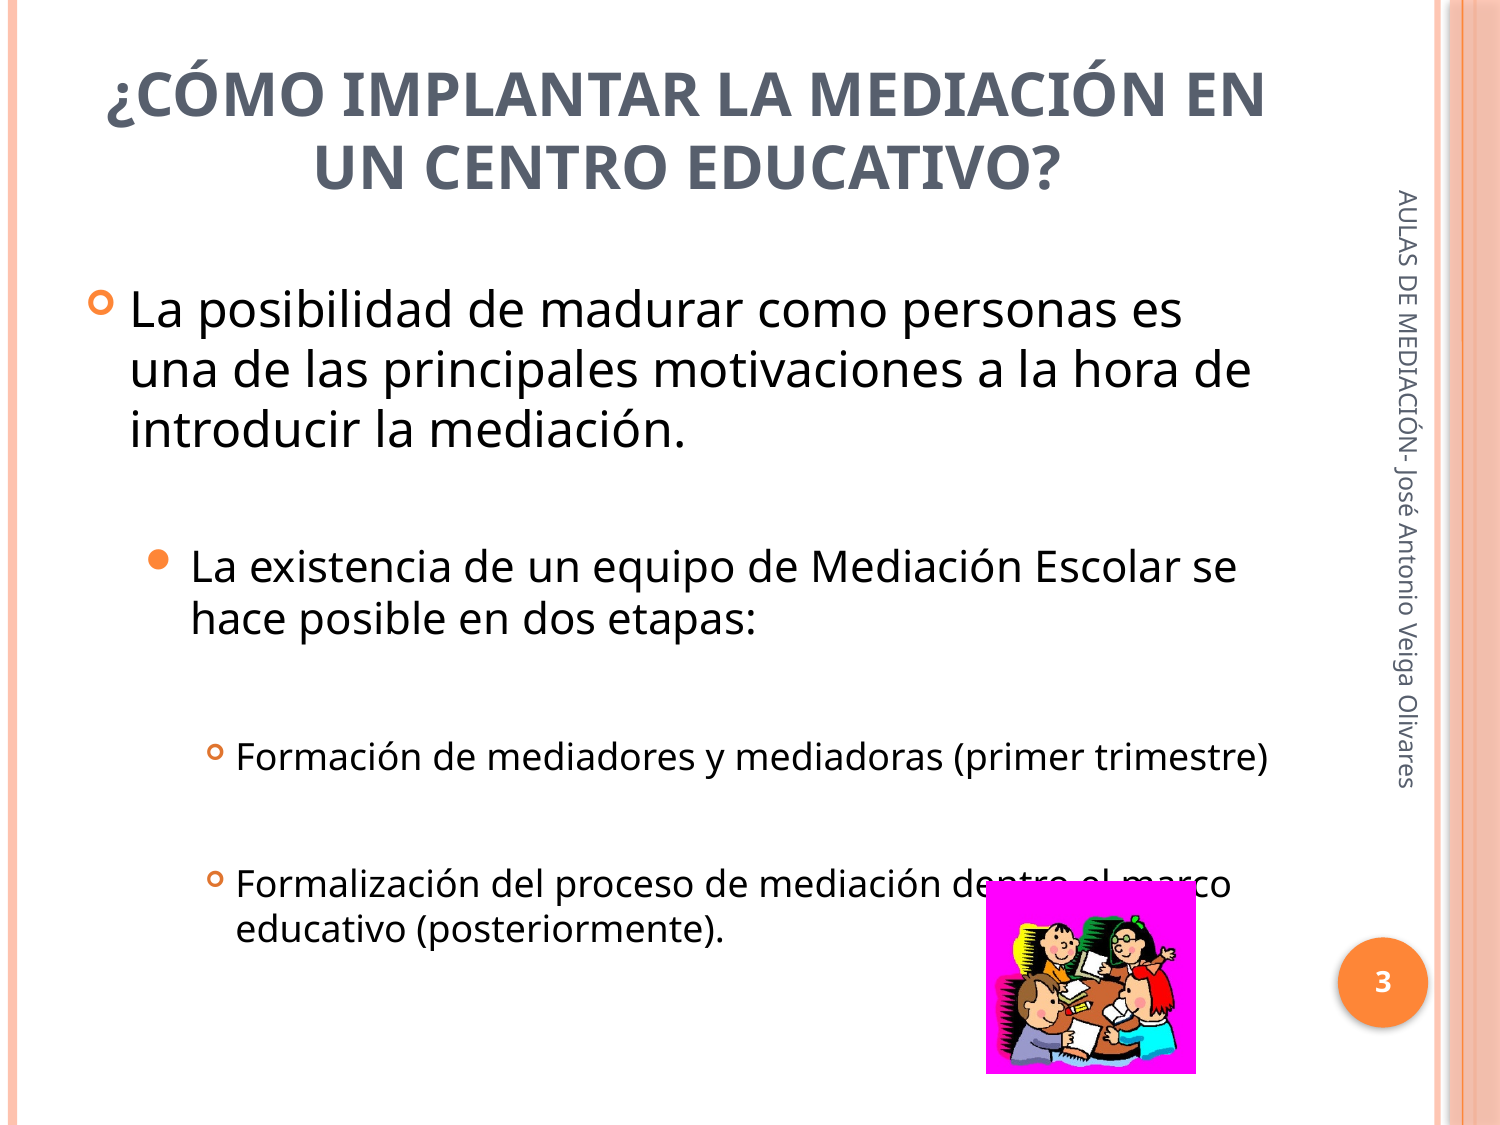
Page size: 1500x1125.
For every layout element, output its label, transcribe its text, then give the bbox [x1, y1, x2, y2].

footer AULAS DE MEDIACIÓN- José Antonio Veiga Olivares [1379, 175, 1440, 906]
list La posibilidad de madurar como personas es una de las principales motivaciones a la hora de introducir la mediación. La existencia de un equipo de Mediación Escolar se hace posible en dos etapas: Formación de mediadores y mediadoras (primer trimestre) Formalización del proceso de mediación dentro el marco educativo (posteriormente). [70, 269, 1296, 1069]
title ¿Cómo implantar la mediación en un centro educativo? [75, 45, 1300, 270]
slide_number 3 [1333, 940, 1434, 1026]
picture [985, 880, 1197, 1074]
